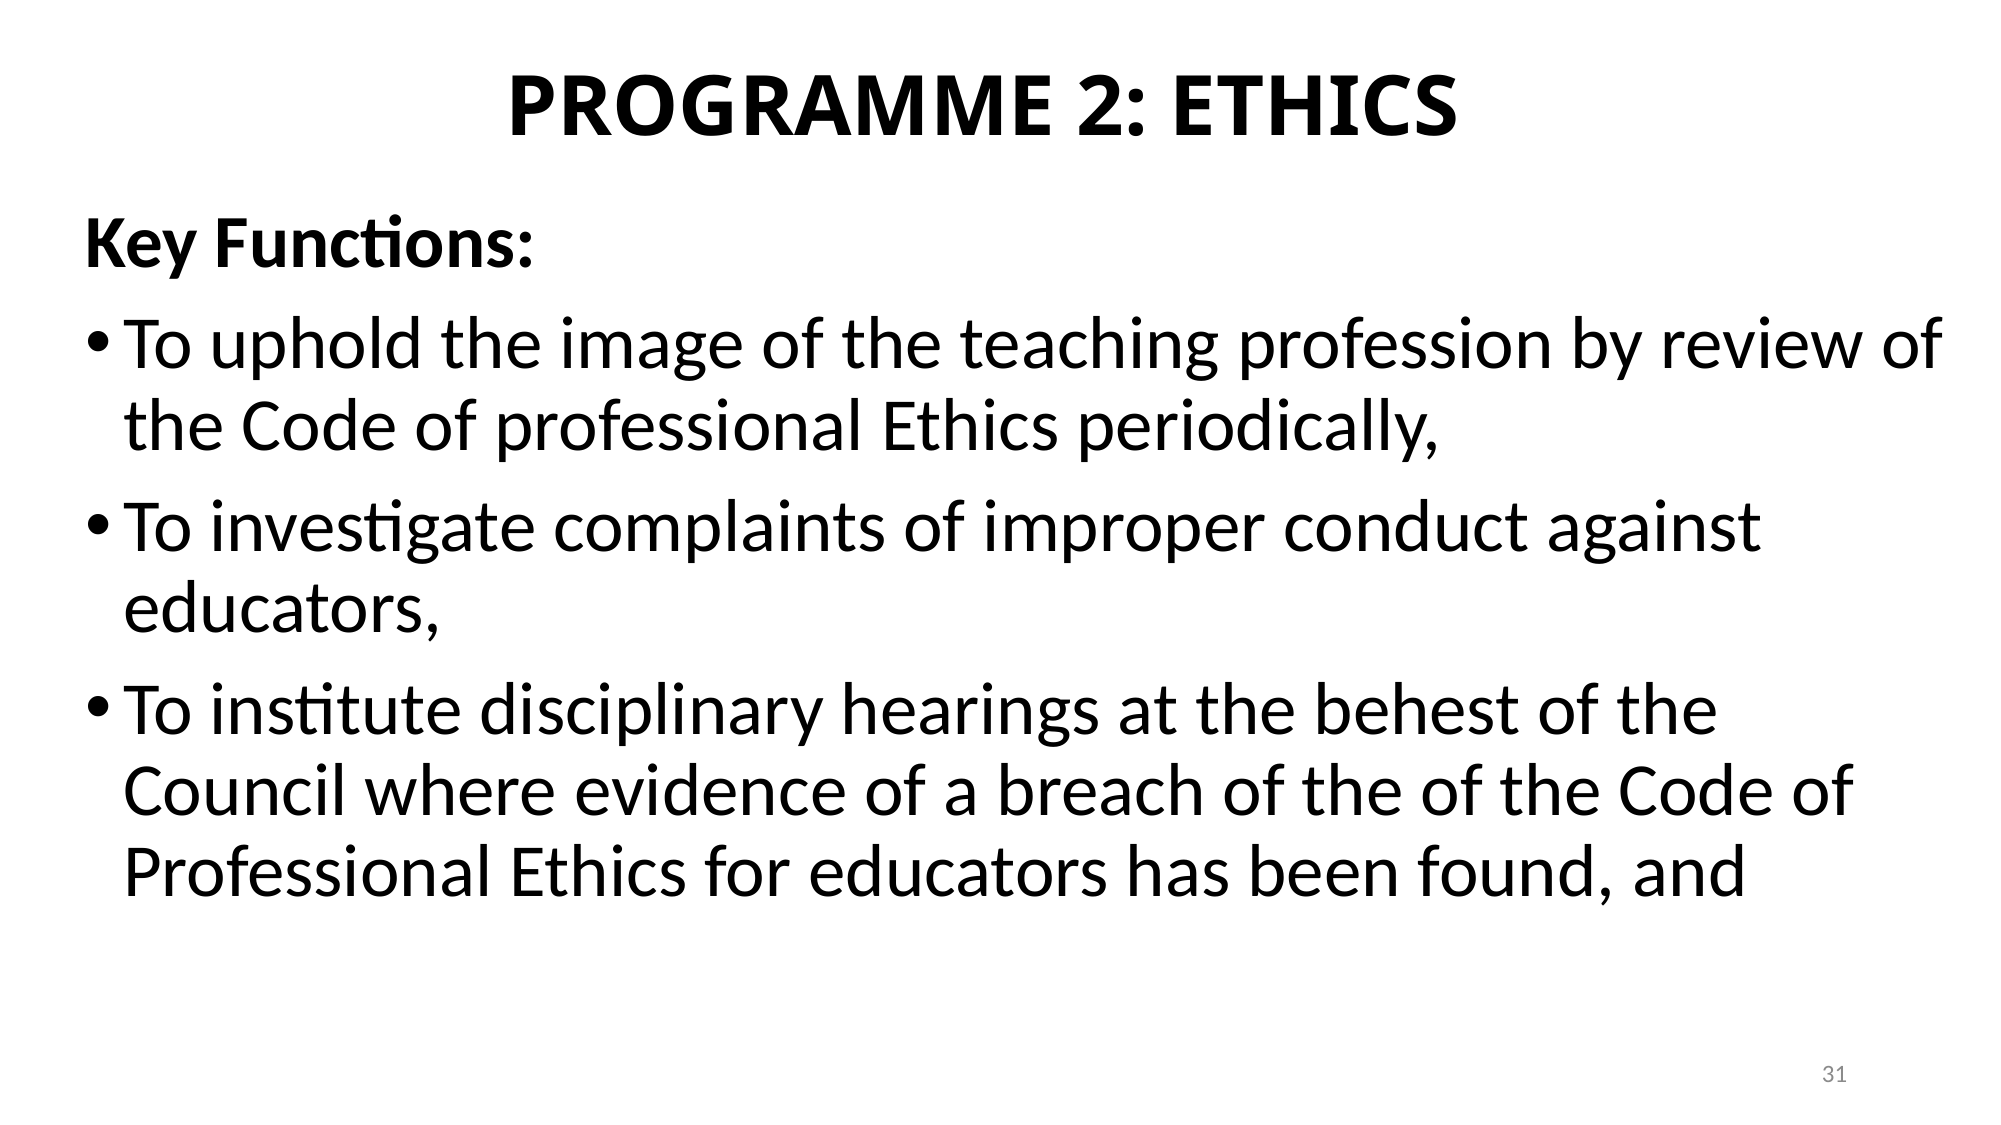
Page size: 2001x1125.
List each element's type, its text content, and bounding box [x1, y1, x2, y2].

list Key Functions: To uphold the image of the teaching profession by review of the Code of professional Ethics periodically, To investigate complaints of improper conduct against educators, To institute disciplinary hearings at the behest of the Council where evidence of a breach of the of the Code of Professional Ethics for educators has been found, and [70, 195, 1965, 1072]
slide_number 31 [1412, 1042, 1863, 1103]
title PROGRAMME 2: ETHICS [120, 0, 1846, 195]
